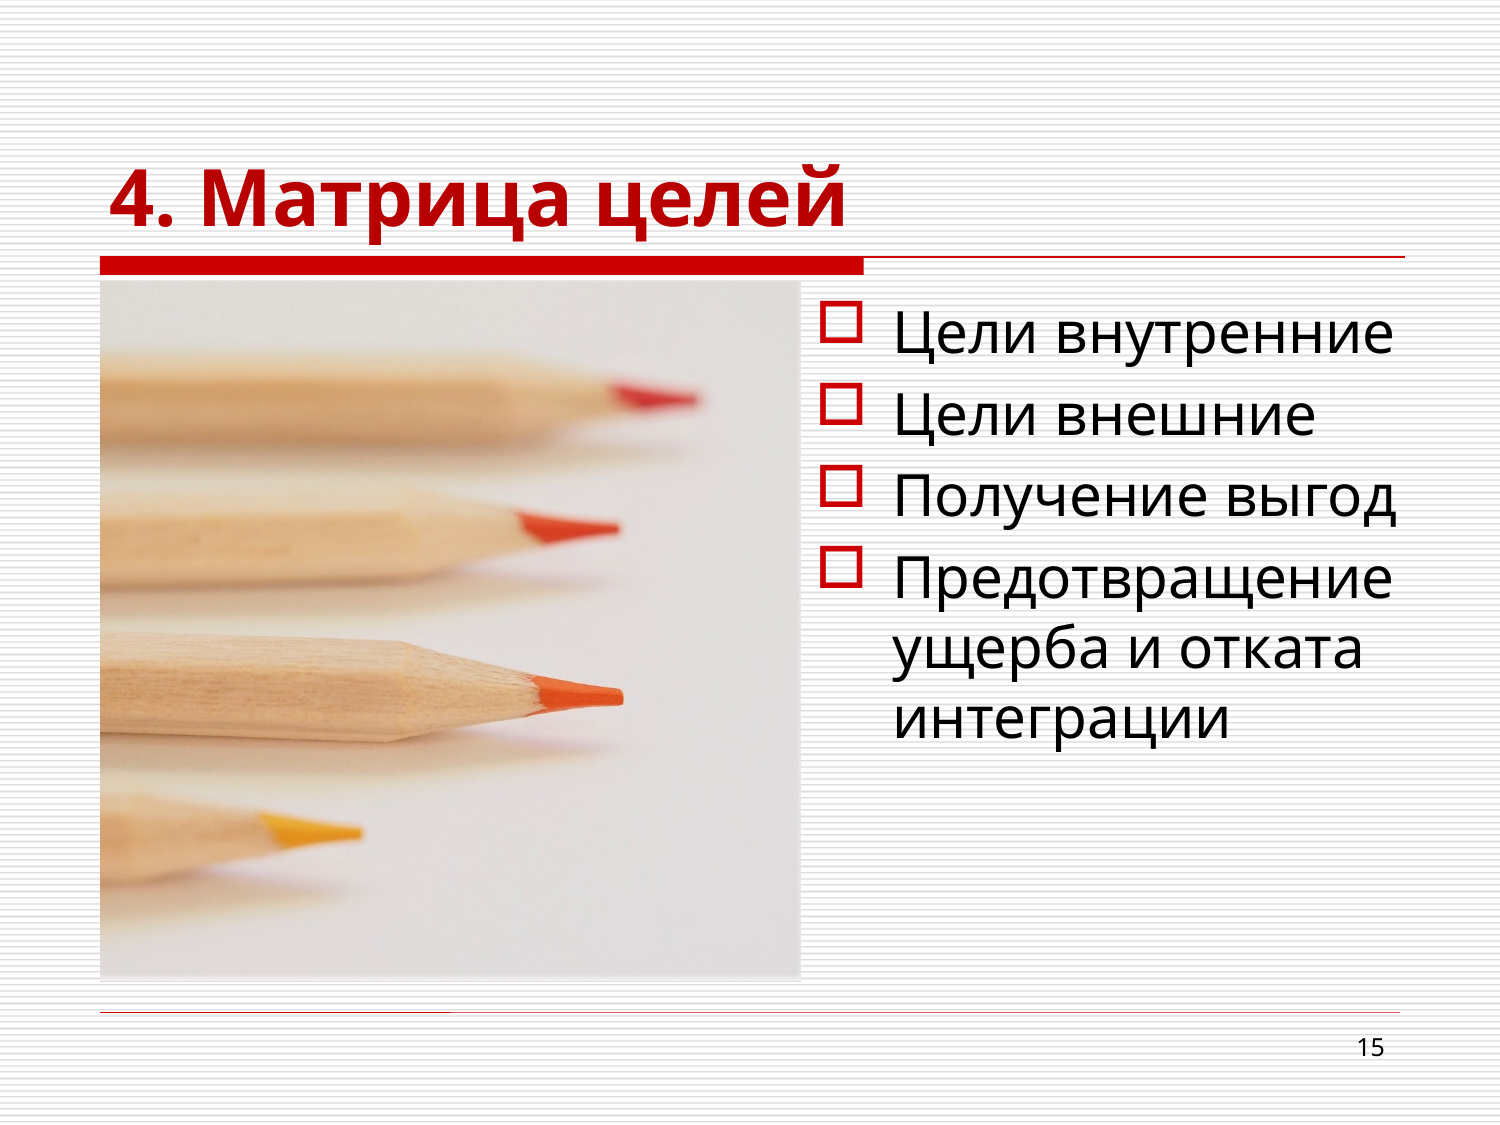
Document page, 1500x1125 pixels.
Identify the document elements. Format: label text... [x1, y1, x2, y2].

picture [0, 0, 1500, 1125]
slide_number 15 [1074, 1024, 1401, 1103]
title 4. Матрица целей [94, 50, 1407, 250]
list Цели внутренние Цели внешние Получение выгод Предотвращение ущерба и отката интеграции [803, 287, 1483, 988]
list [100, 281, 801, 982]
